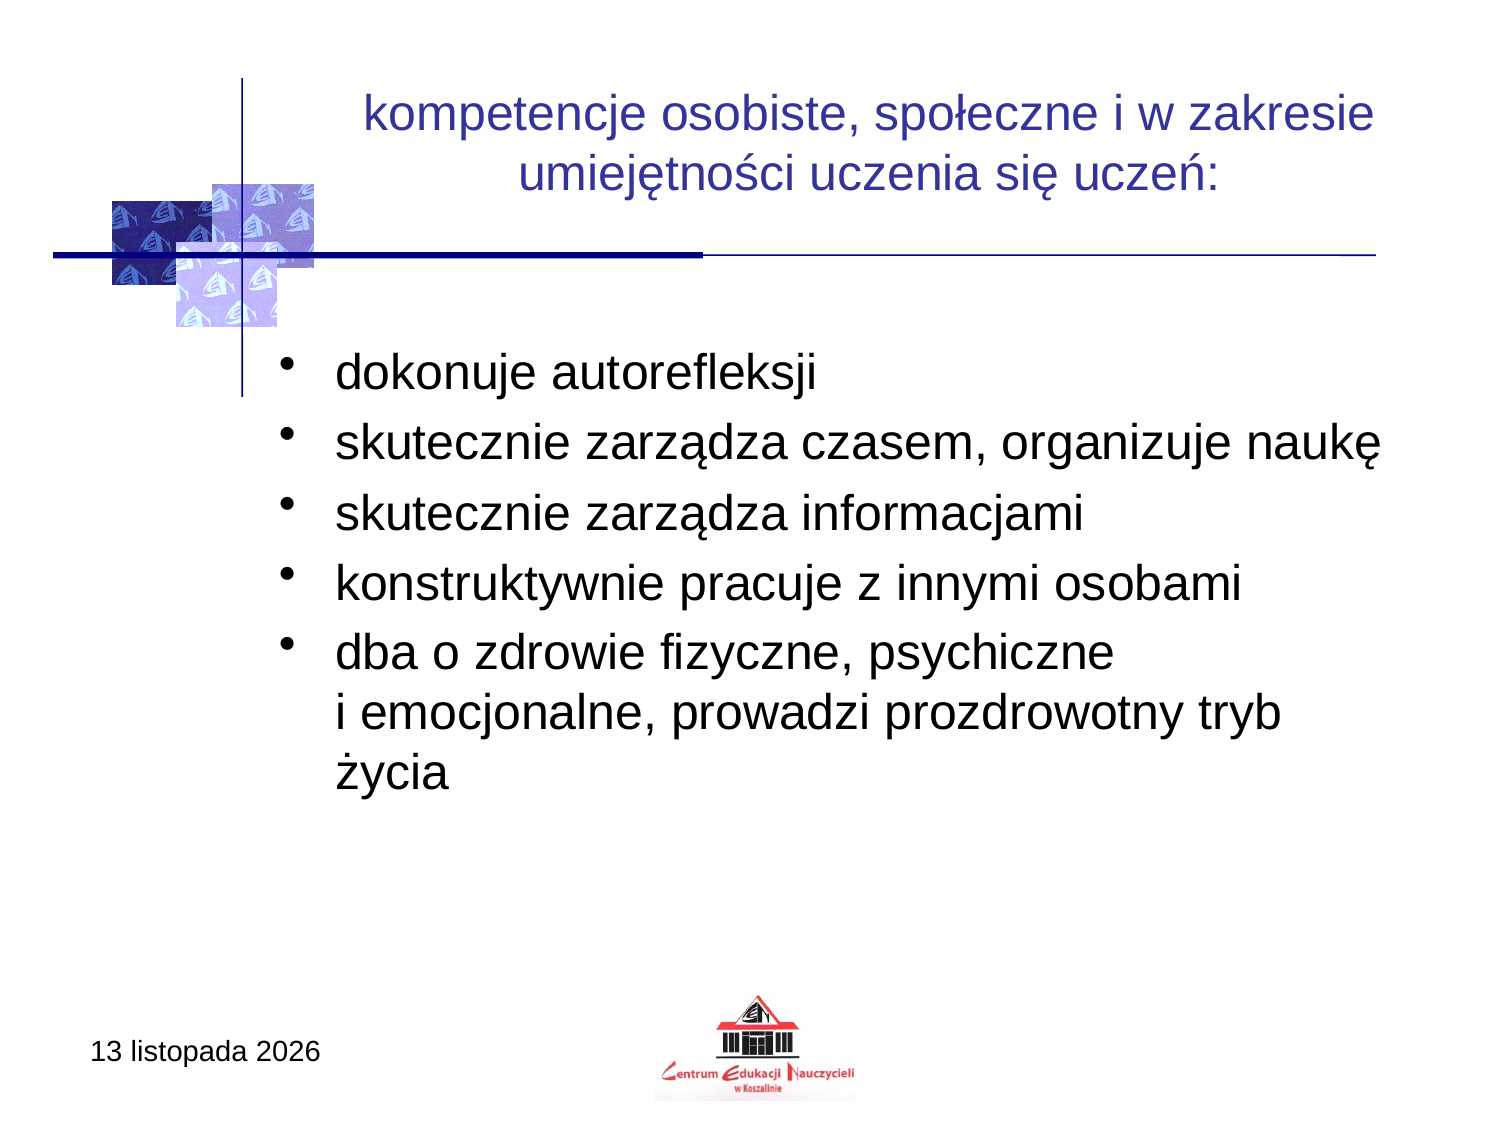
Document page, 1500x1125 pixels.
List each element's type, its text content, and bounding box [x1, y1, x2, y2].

picture [112, 259, 176, 285]
list dokonuje autorefleksji skutecznie zarządza czasem, organizuje naukę skutecznie zarządza informacjami konstruktywnie pracuje z innymi osobami dba o zdrowie fizyczne, psychiczne i emocjonalne, prowadzi prozdrowotny tryb życia [263, 262, 1425, 1005]
picture [655, 1005, 857, 1101]
slide_number 17 listopada 2020 [75, 1024, 425, 1103]
picture [112, 201, 212, 252]
title kompetencje osobiste, społeczne i w zakresie umiejętności uczenia się uczeń: [313, 45, 1425, 226]
